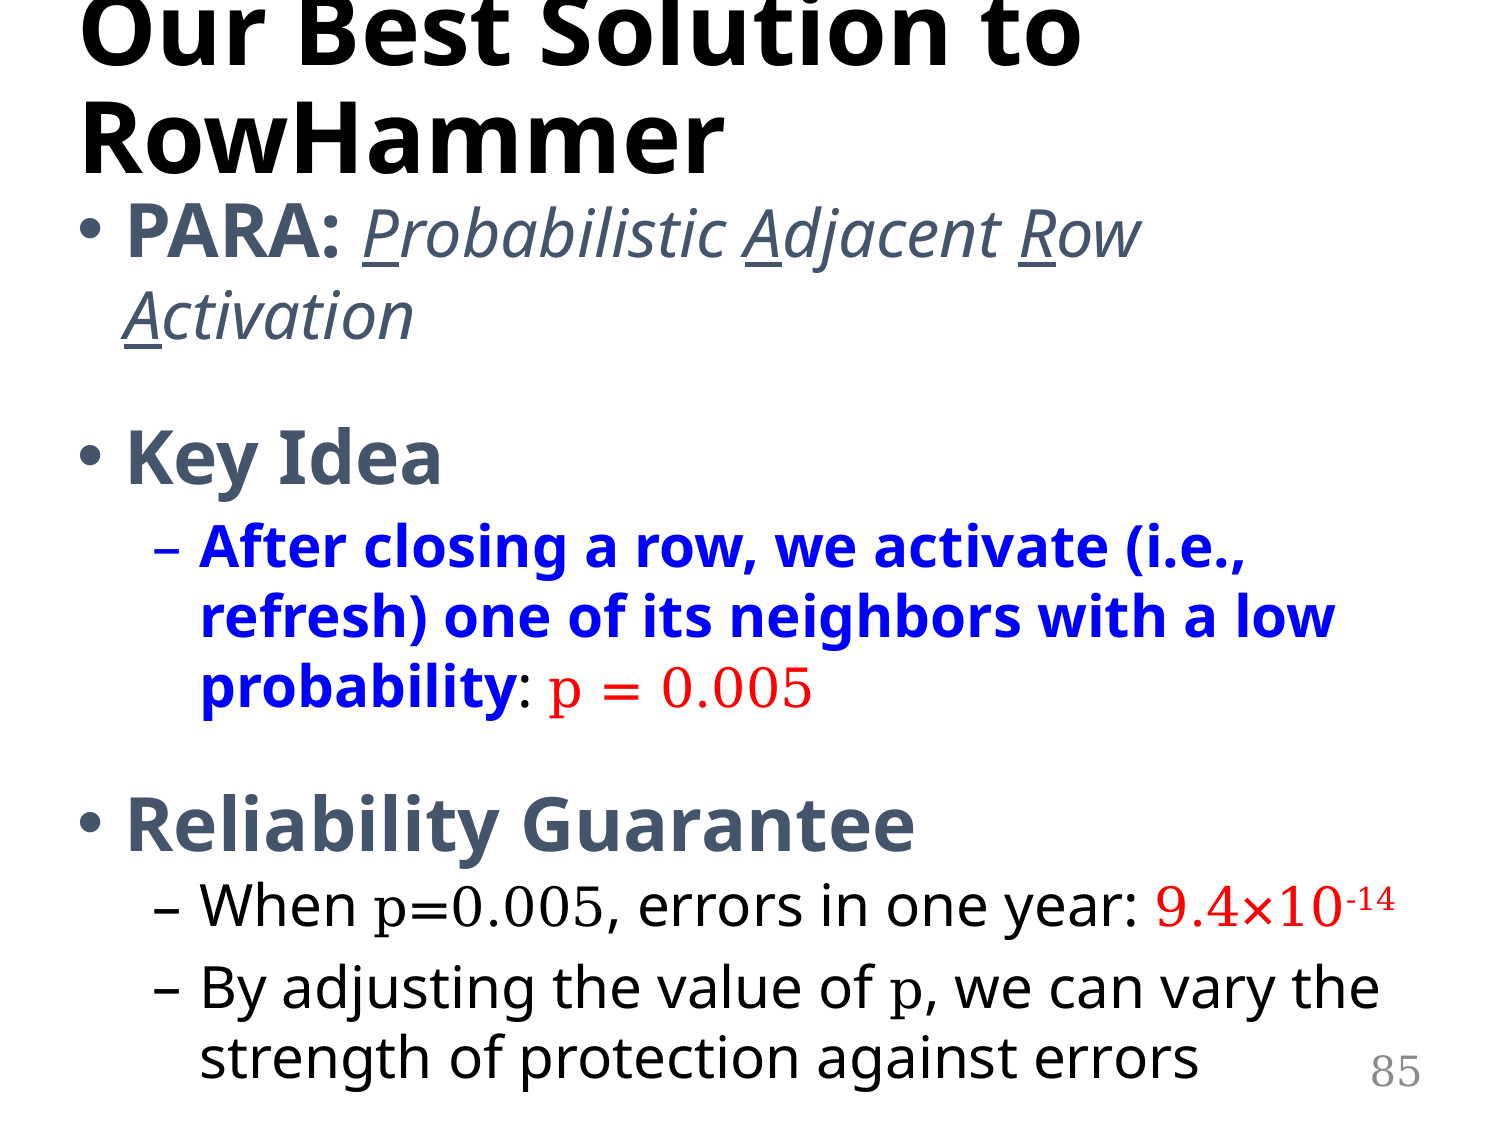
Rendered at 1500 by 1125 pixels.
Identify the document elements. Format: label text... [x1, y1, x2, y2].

title Our Best Solution to RowHammer [62, 24, 1483, 150]
list PARA: Probabilistic Adjacent Row Activation Key Idea After closing a row, we activate (i.e., refresh) one of its neighbors with a low probability: p = 0.005 Reliability Guarantee When p=0.005, errors in one year: 9.4×10-14 By adjusting the value of p, we can vary the strength of protection against errors [62, 174, 1438, 1100]
slide_number 85 [1325, 1040, 1438, 1100]
